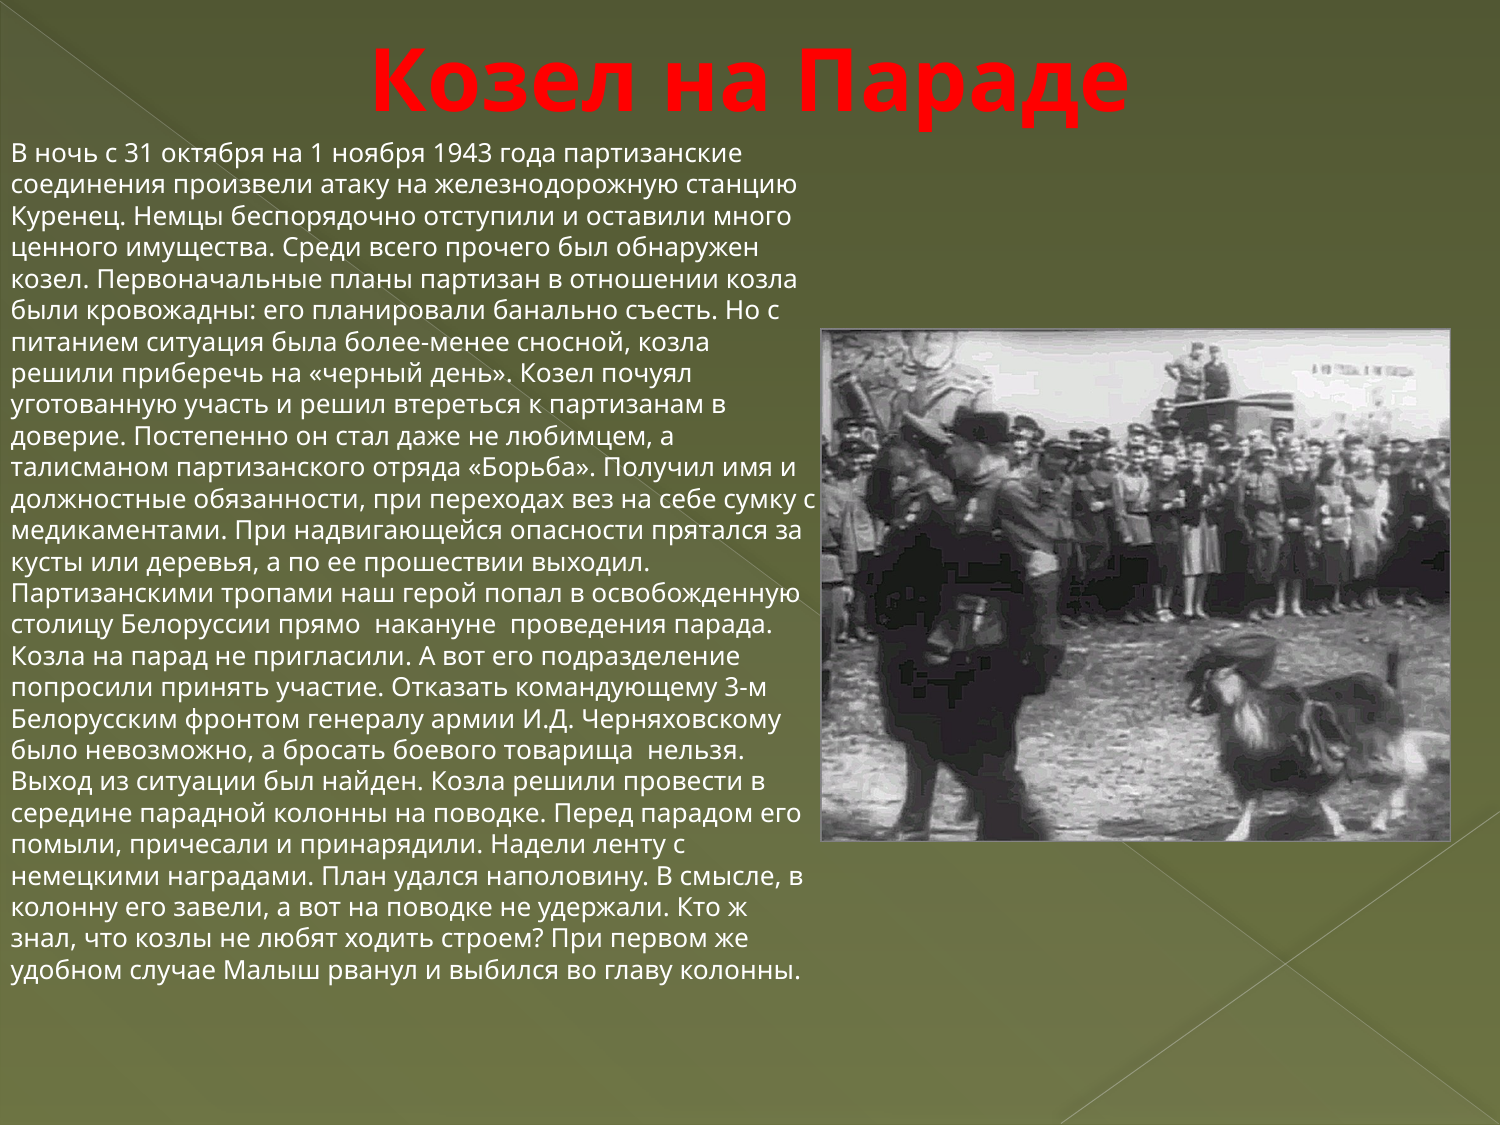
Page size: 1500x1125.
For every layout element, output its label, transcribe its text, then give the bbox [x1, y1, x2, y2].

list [820, 327, 1452, 842]
title Козел на Параде [75, 0, 1425, 153]
list В ночь с 31 октября на 1 ноября 1943 года партизанские соединения произвели атаку на железнодорожную станцию Куренец. Немцы беспорядочно отступили и оставили много ценного имущества. Среди всего прочего был обнаружен козел. Первоначальные планы партизан в отношении козла были кровожадны: его планировали банально съесть. Но с питанием ситуация была более-менее сносной, козла решили приберечь на «черный день». Козел почуял уготованную участь и решил втереться к партизанам в доверие. Постепенно он стал даже не любимцем, а талисманом партизанского отряда «Борьба». Получил имя и должностные обязанности, при переходах вез на себе сумку с медикаментами. При надвигающейся опасности прятался за кусты или деревья, а по ее прошествии выходил. Партизанскими тропами наш герой попал в освобожденную столицу Белоруссии прямо накануне проведения парада. Козла на парад не пригласили. А вот его подразделение попросили принять участие. Отказать командующему 3-м Белорусским фронтом генералу армии И.Д. Черняховскому было невозможно, а бросать боевого товарища нельзя. Выход из ситуации был найден. Козла решили провести в середине парадной колонны на поводке. Перед парадом его помыли, причесали и принарядили. Надели ленту с немецкими наградами. План удался наполовину. В смысле, в колонну его завели, а вот на поводке не удержали. Кто ж знал, что козлы не любят ходить строем? При первом же удобном случае Малыш рванул и выбился во главу колонны. [0, 128, 832, 1079]
